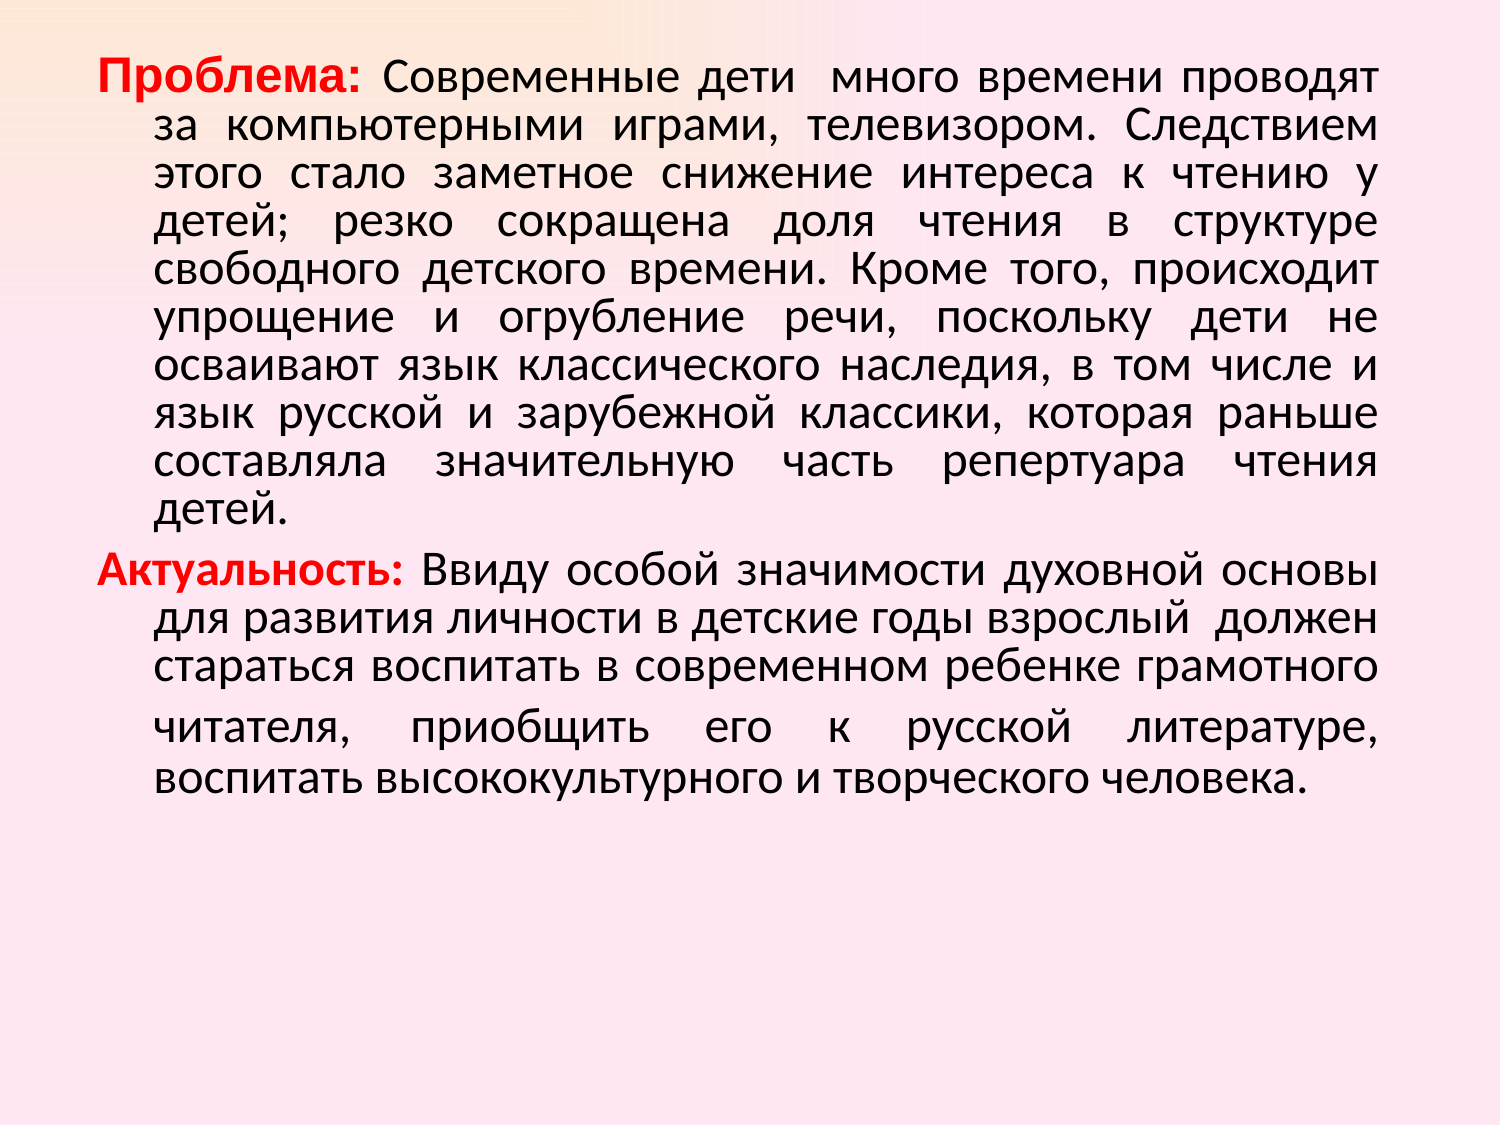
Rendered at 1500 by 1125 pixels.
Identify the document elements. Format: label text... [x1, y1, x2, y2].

list Проблема: Современные дети много времени проводят за компьютерными играми, телевизором. Следствием этого стало заметное снижение интереса к чтению у детей; резко сокращена доля чтения в структуре свободного детского времени. Кроме того, происходит упрощение и огрубление речи, поскольку дети не осваивают язык классического наследия, в том числе и язык русской и зарубежной классики, которая раньше составляла значительную часть репертуара чтения детей. Актуальность: Ввиду особой значимости духовной основы для развития личности в детские годы взрослый должен стараться воспитать в современном ребенке грамотного читателя, приобщить его к русской литературе, воспитать высококультурного и творческого человека. [81, 46, 1395, 1055]
